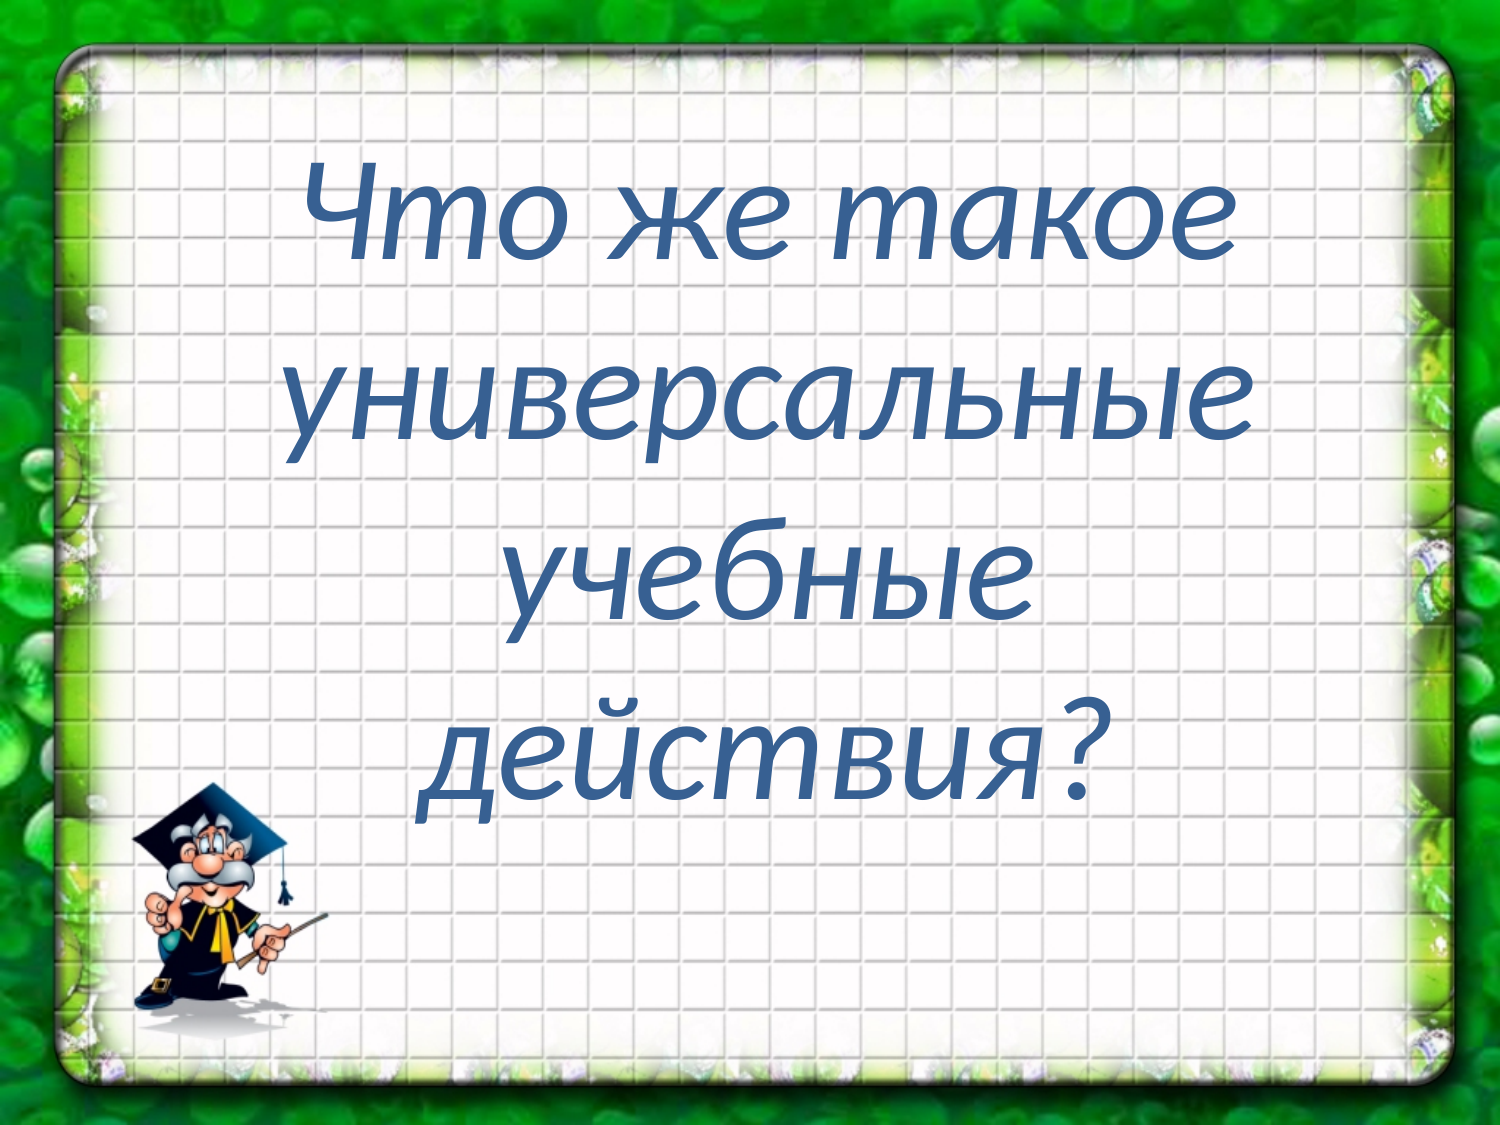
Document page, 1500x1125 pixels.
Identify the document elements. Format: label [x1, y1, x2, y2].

list [0, 0, 1500, 1125]
